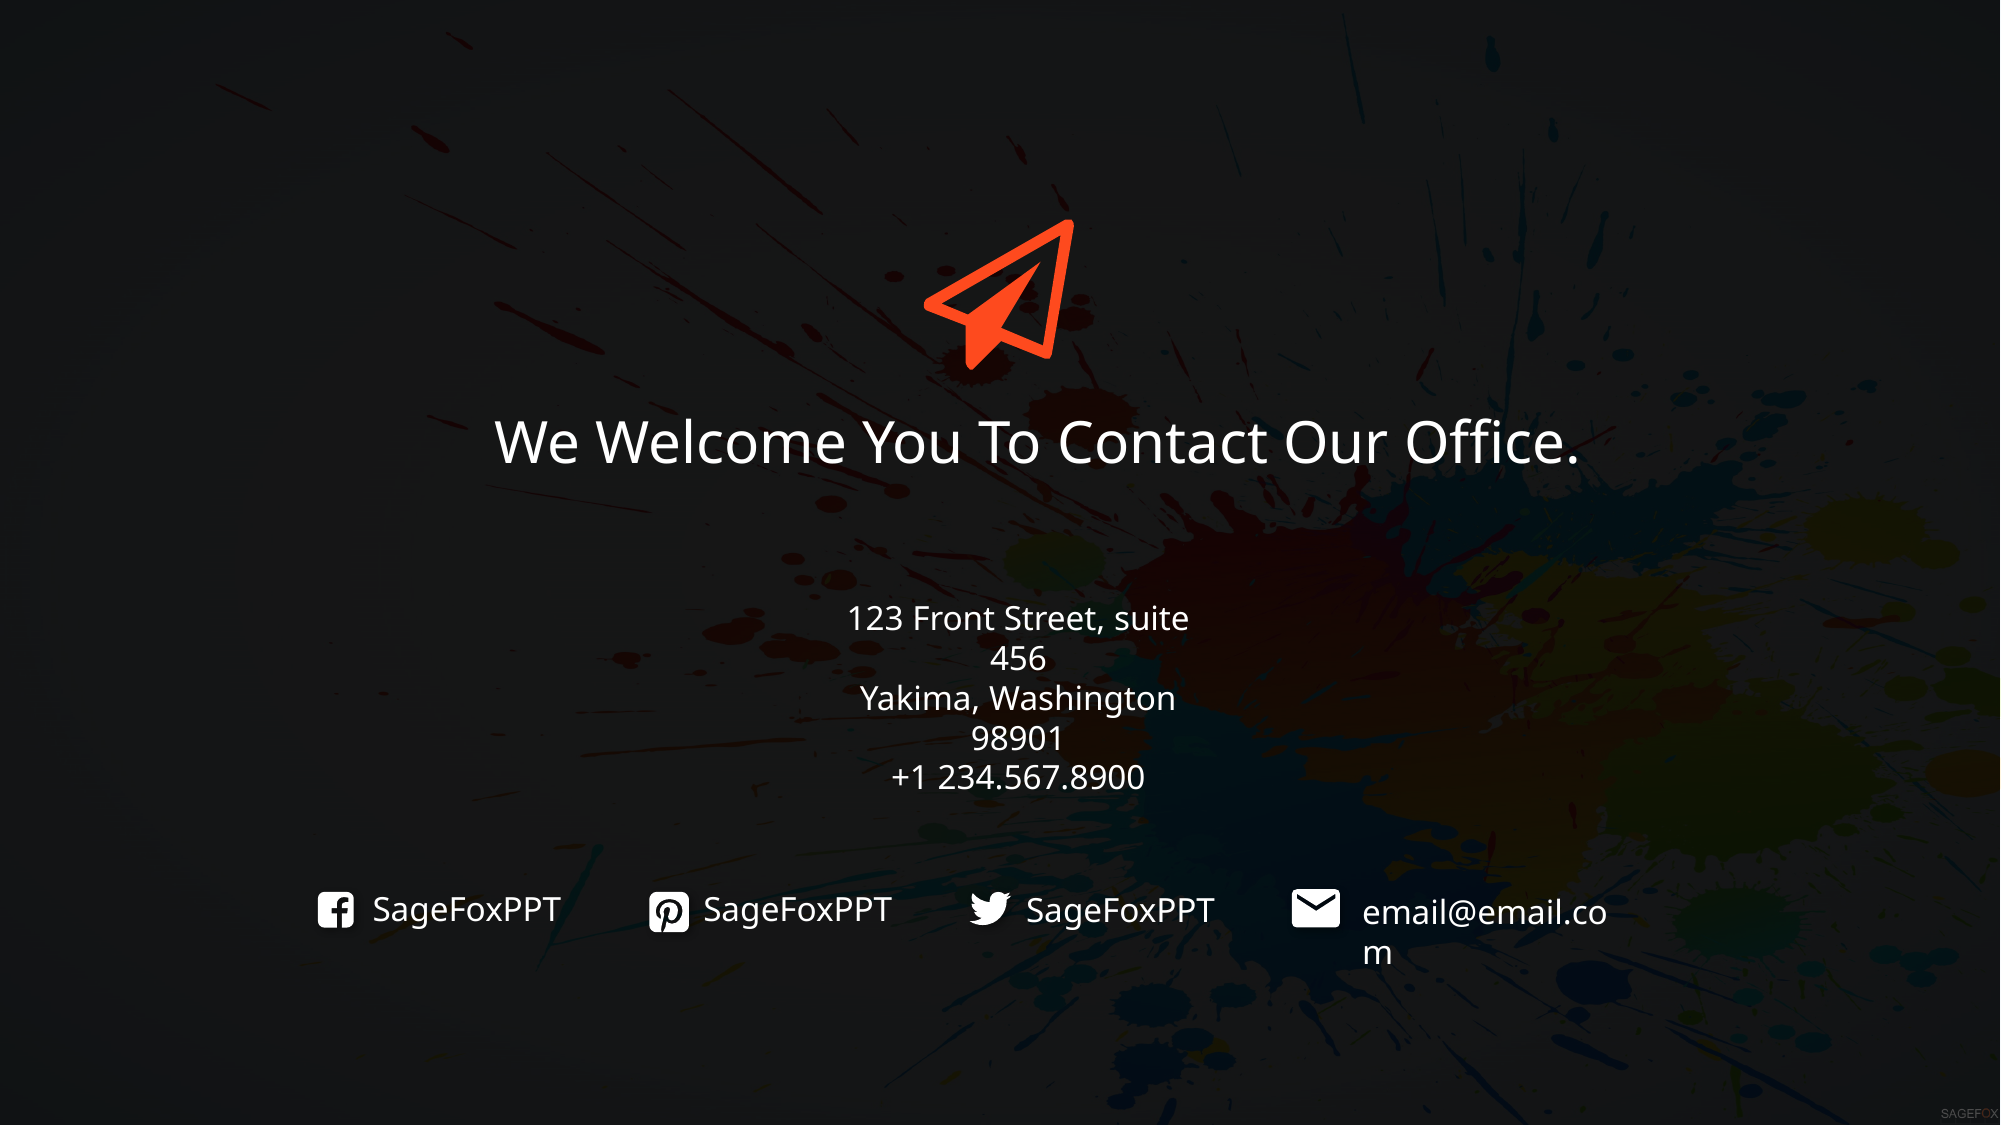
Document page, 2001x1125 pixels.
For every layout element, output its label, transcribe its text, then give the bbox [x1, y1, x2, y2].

text_box SageFoxPPT [357, 880, 598, 936]
text_box [317, 891, 354, 928]
text_box 123 Front Street, suite 456 Yakima, Washington 98901 +1 234.567.8900 [808, 589, 1229, 804]
text_box email@email.com [1347, 884, 1649, 979]
text_box SageFoxPPT [688, 880, 929, 936]
text_box We Welcome You To Contact Our Office. [477, 398, 1598, 483]
text_box [0, 0, 2000, 1125]
text_box [649, 891, 688, 933]
text_box [969, 891, 1011, 926]
text_box [1291, 889, 1340, 928]
text_box [923, 219, 1074, 370]
text_box SageFoxPPT [1011, 881, 1252, 937]
